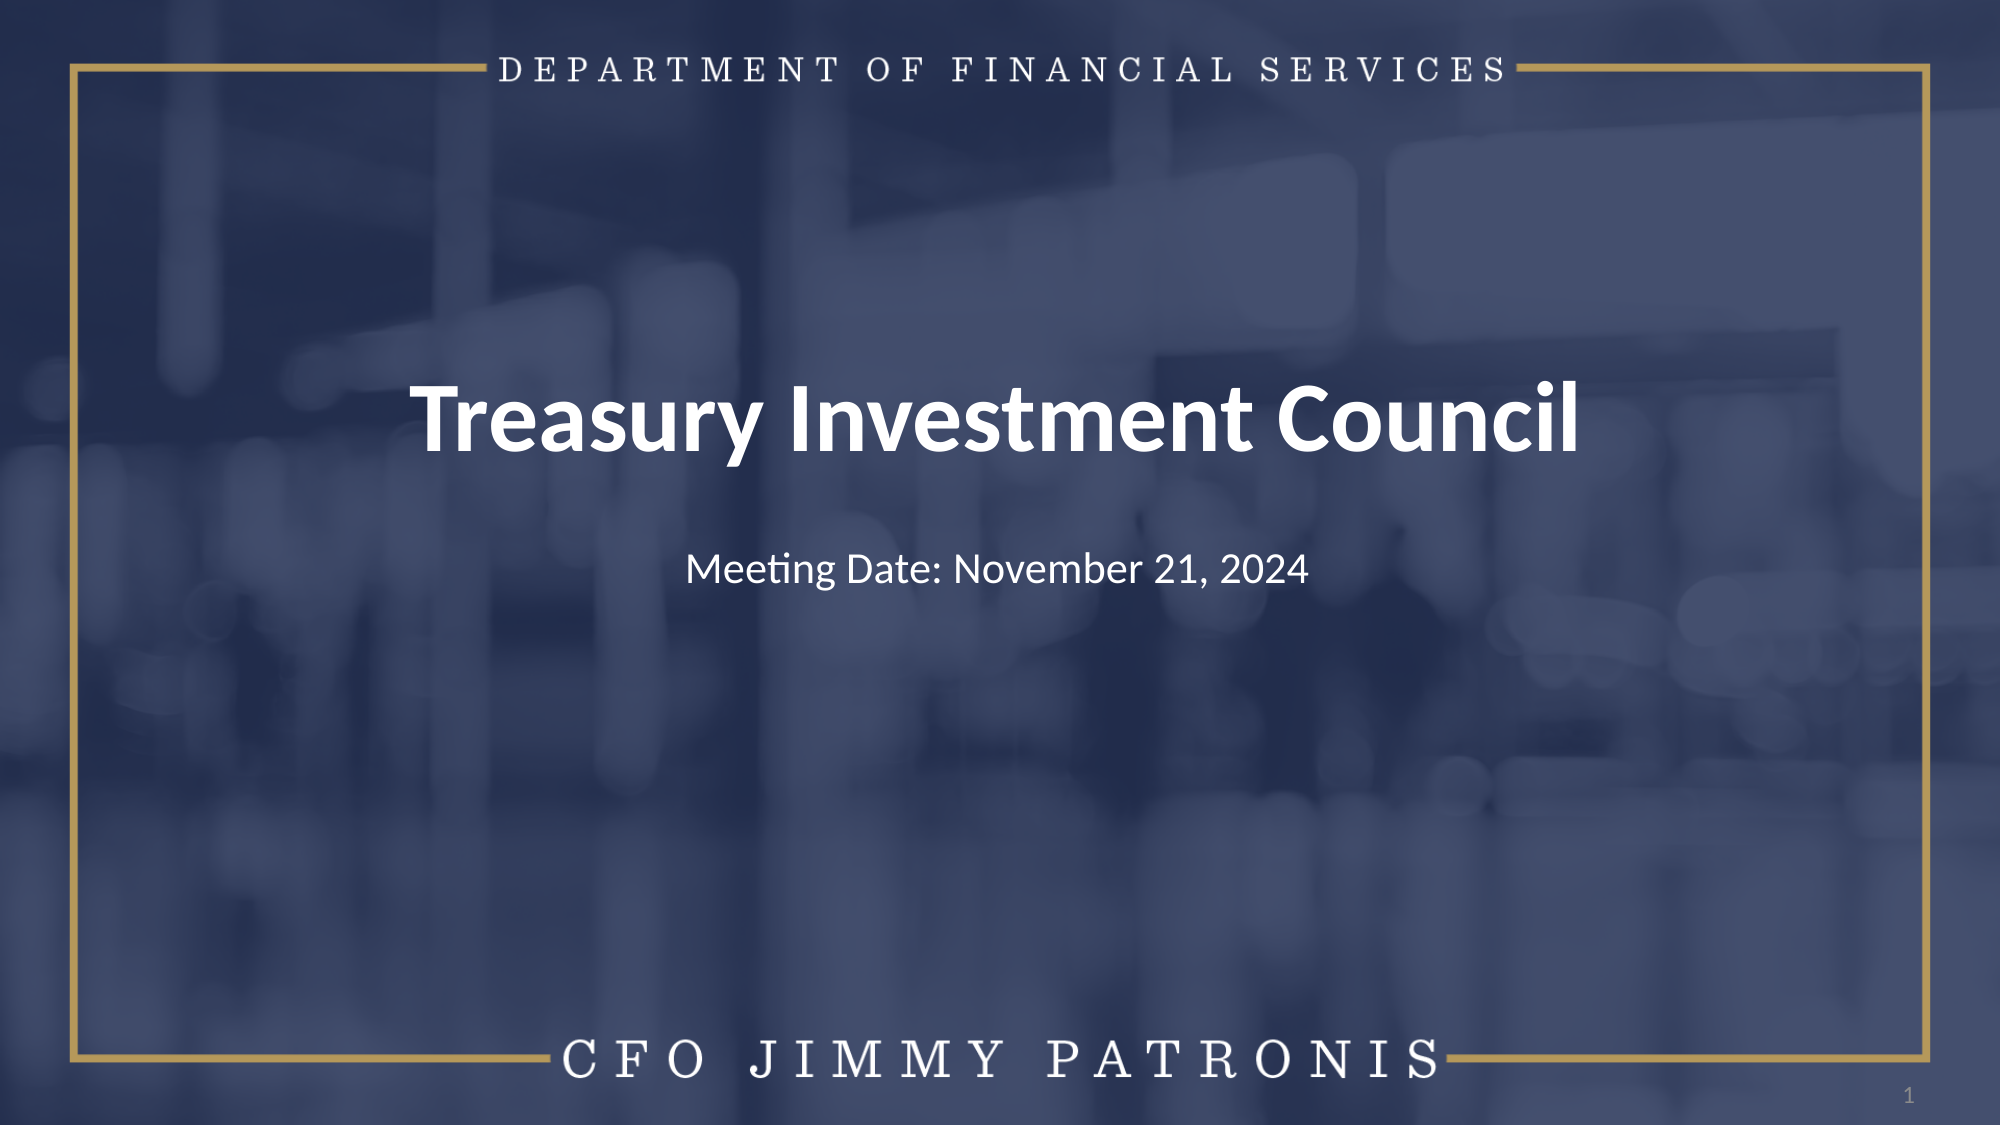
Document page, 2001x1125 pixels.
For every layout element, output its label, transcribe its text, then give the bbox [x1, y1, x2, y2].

title Treasury Investment Council Meeting Date: November 21, 2024 [320, 282, 1696, 628]
slide_number 1 [1479, 1063, 1930, 1124]
picture [0, 0, 2000, 1125]
